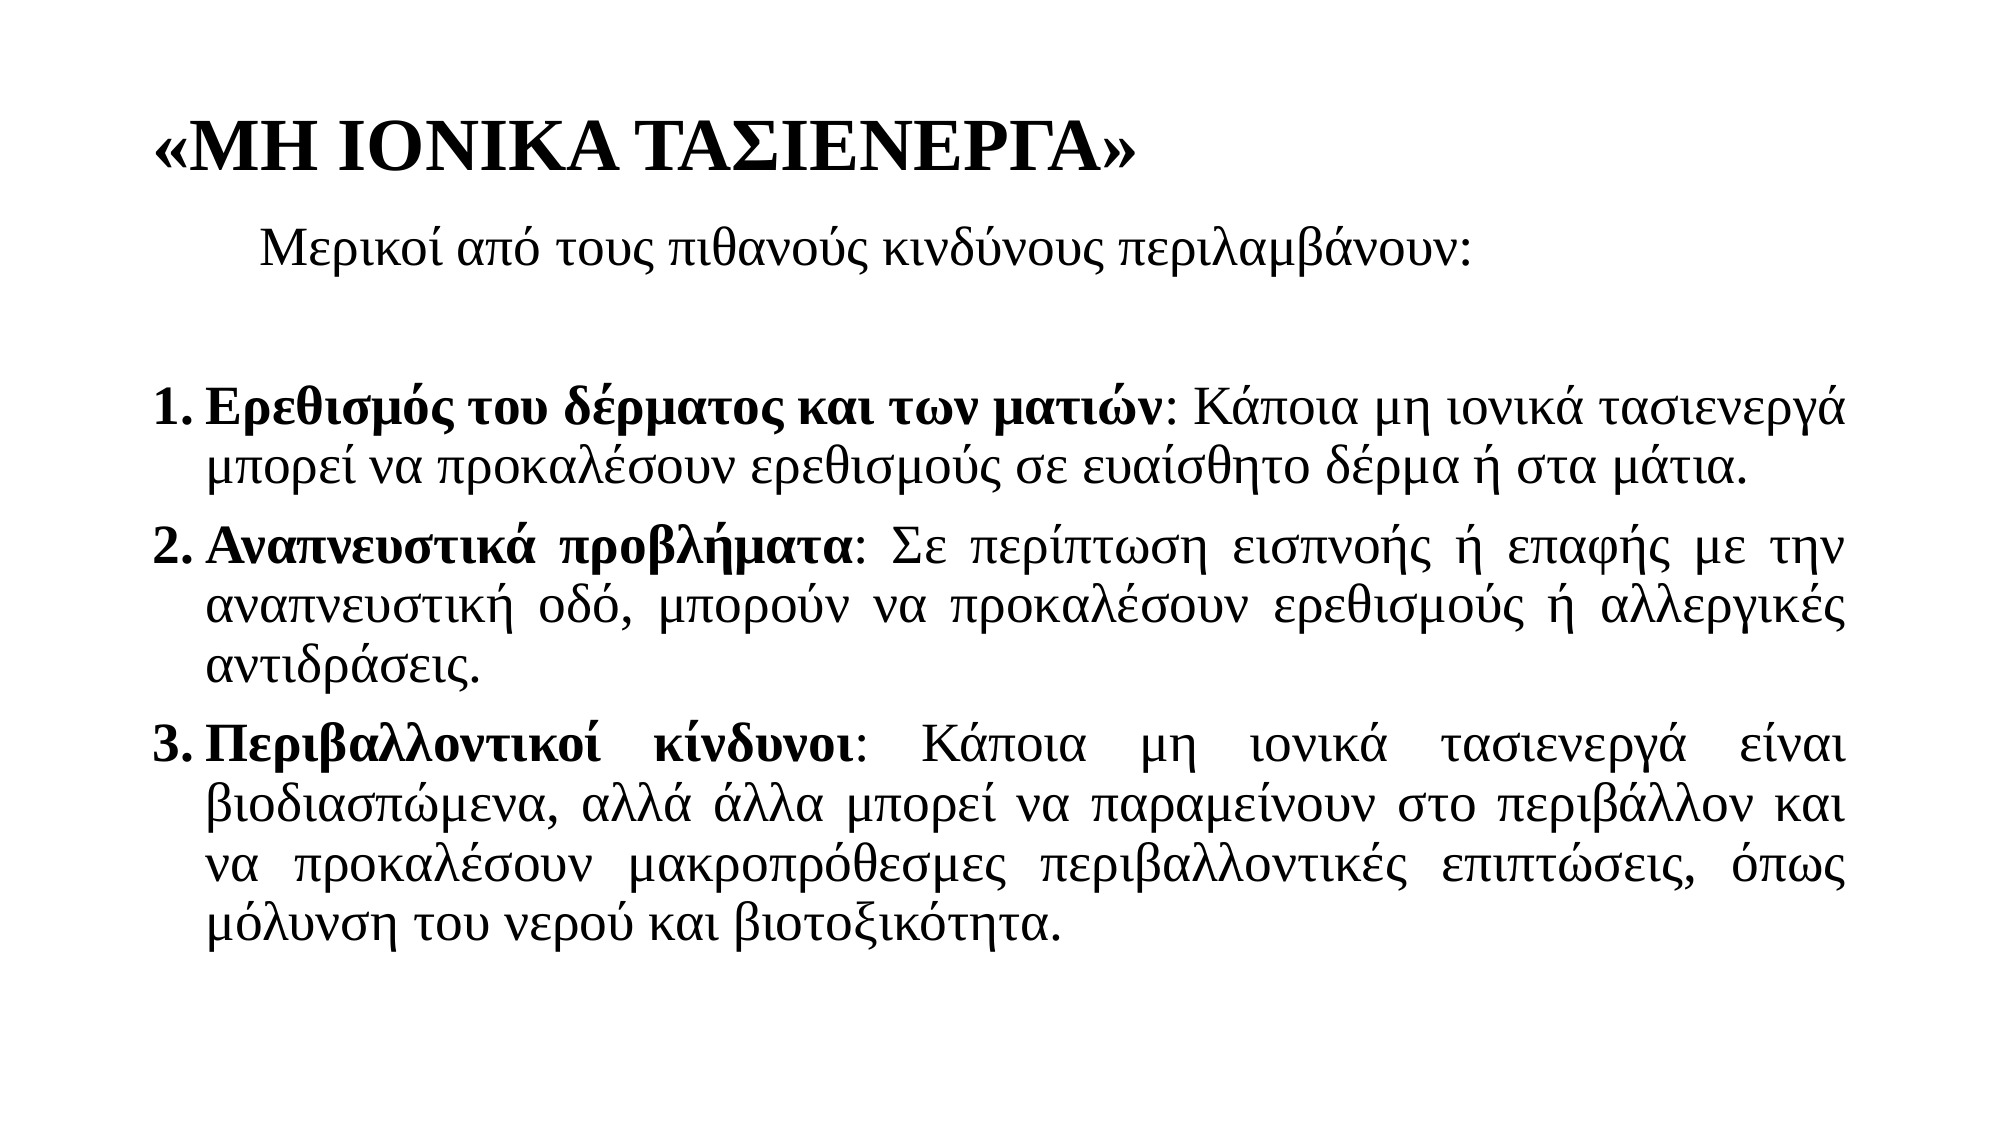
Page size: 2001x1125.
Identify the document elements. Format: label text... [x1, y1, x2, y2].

list Μερικοί από τους πιθανούς κινδύνους περιλαμβάνουν: Ερεθισμός του δέρματος και των ματιών: Κάποια μη ιονικά τασιενεργά μπορεί να προκαλέσουν ερεθισμούς σε ευαίσθητο δέρμα ή στα μάτια. Αναπνευστικά προβλήματα: Σε περίπτωση εισπνοής ή επαφής με την αναπνευστική οδό, μπορούν να προκαλέσουν ερεθισμούς ή αλλεργικές αντιδράσεις. Περιβαλλοντικοί κίνδυνοι: Κάποια μη ιονικά τασιενεργά είναι βιοδιασπώμενα, αλλά άλλα μπορεί να παραμείνουν στο περιβάλλον και να προκαλέσουν μακροπρόθεσμες περιβαλλοντικές επιπτώσεις, όπως μόλυνση του νερού και βιοτοξικότητα. [137, 210, 1863, 1014]
title «ΜΗ ΙΟΝΙΚΑ ΤΑΣΙΕΝΕΡΓΑ» [137, 59, 1863, 210]
